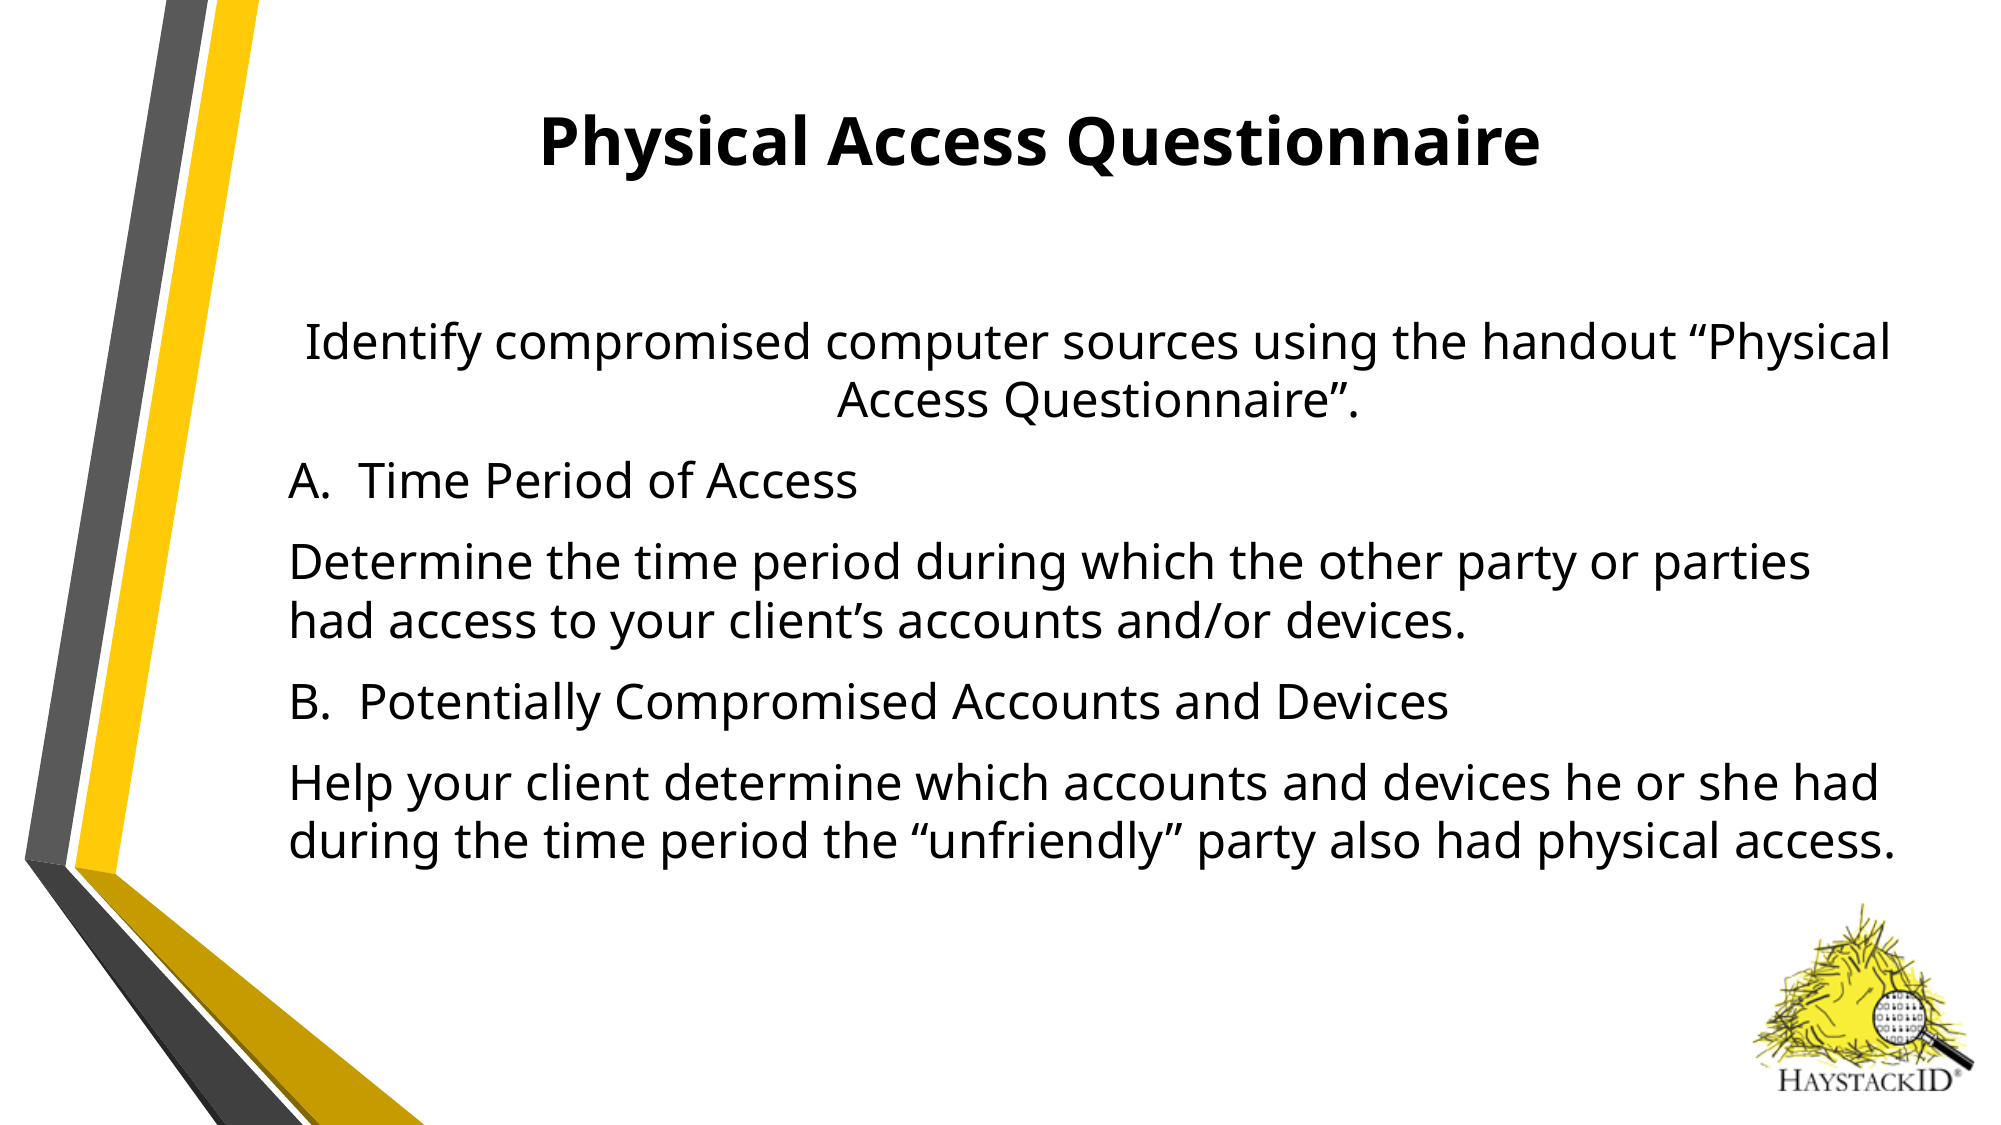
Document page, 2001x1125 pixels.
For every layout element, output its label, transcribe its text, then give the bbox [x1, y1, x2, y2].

list Identify compromised computer sources using the handout “Physical Access Questionnaire”. A. Time Period of Access Determine the time period during which the other party or parties had access to your client’s accounts and/or devices. B. Potentially Compromised Accounts and Devices Help your client determine which accounts and devices he or she had during the time period the “unfriendly” party also had physical access. [273, 270, 1926, 908]
picture [1745, 897, 1981, 1104]
title Physical Access Questionnaire [242, 44, 1886, 233]
